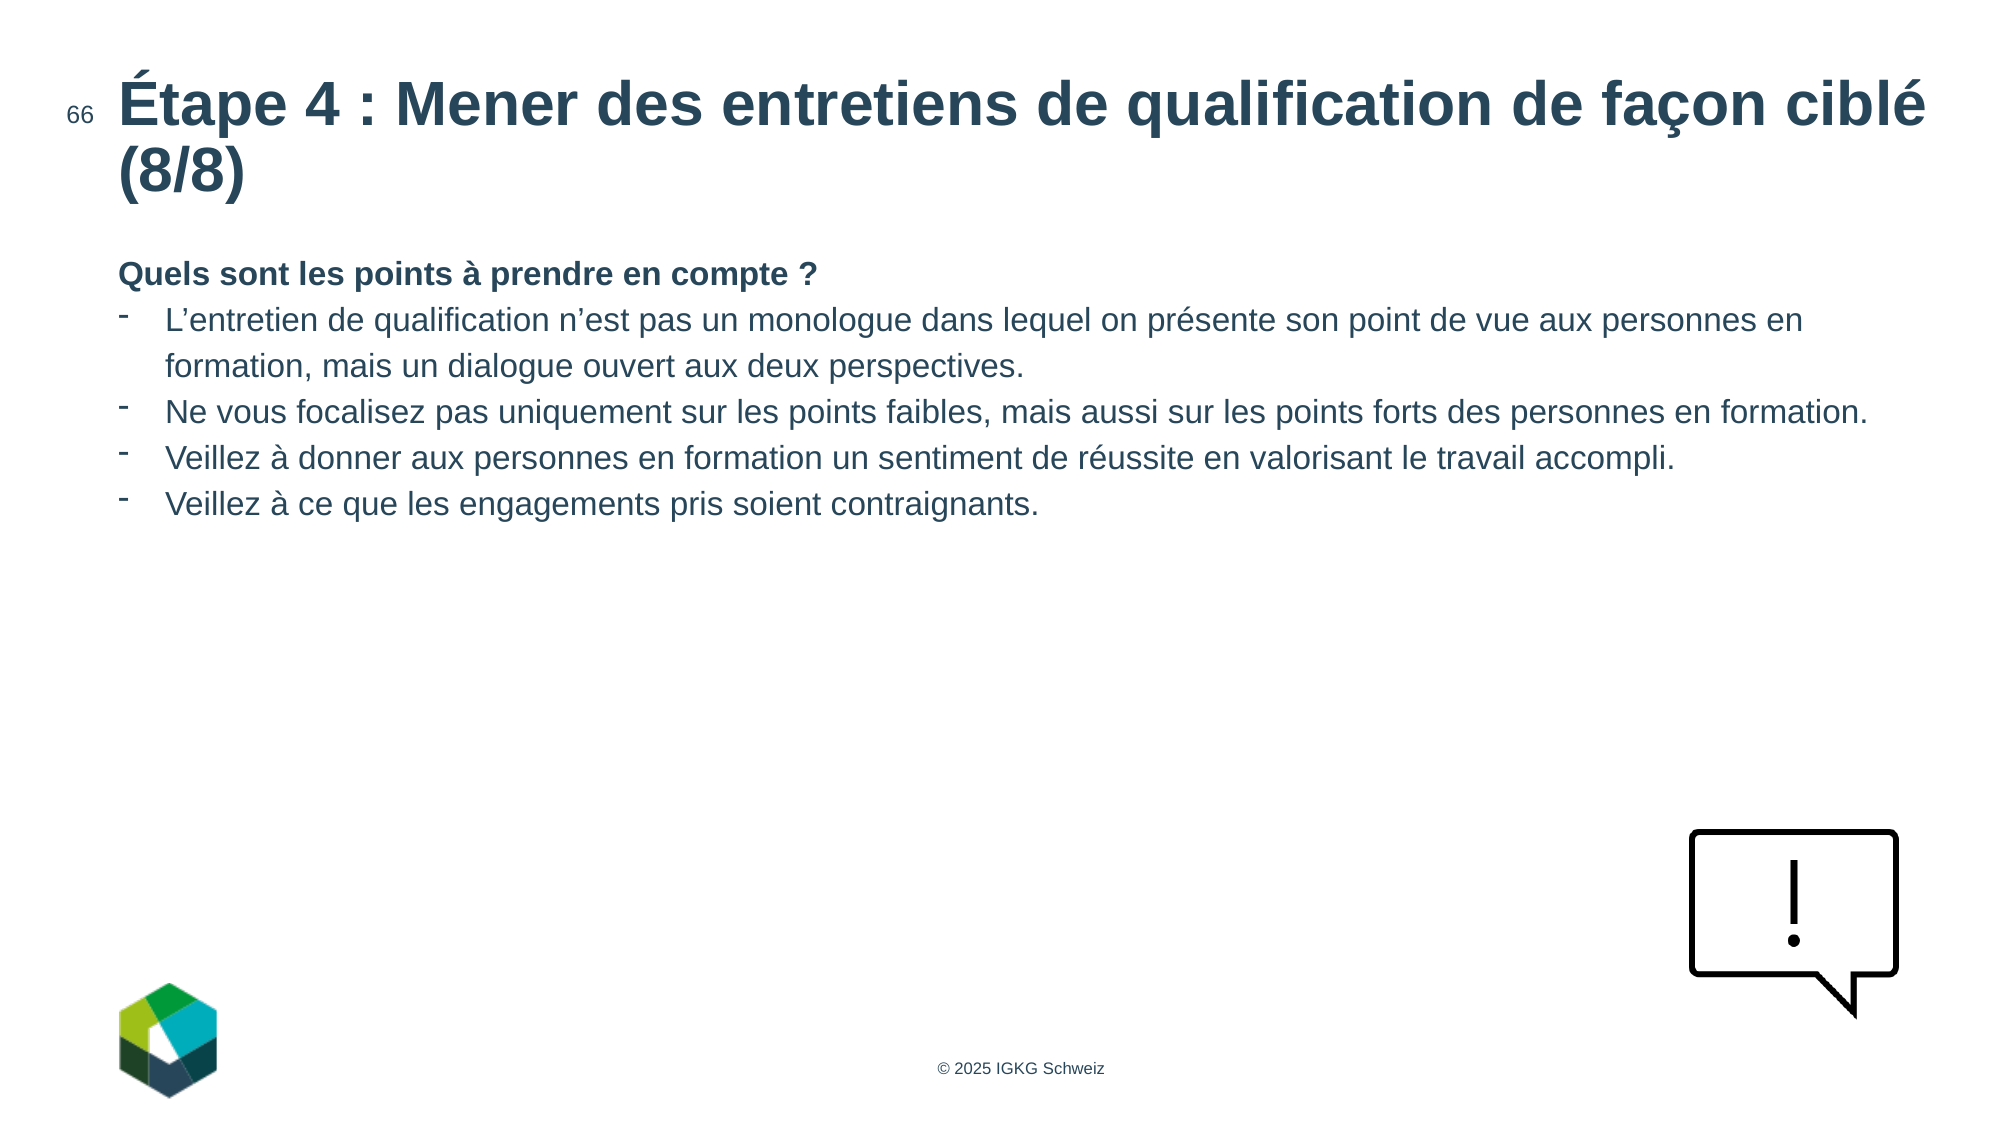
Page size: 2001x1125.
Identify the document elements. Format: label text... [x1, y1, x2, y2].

list Quels sont les points à prendre en compte ? L’entretien de qualification n’est pas un monologue dans lequel on présente son point de vue aux personnes en formation, mais un dialogue ouvert aux deux perspectives. Ne vous focalisez pas uniquement sur les points faibles, mais aussi sur les points forts des personnes en formation. Veillez à donner aux personnes en formation un sentiment de réussite en valorisant le travail accompli. Veillez à ce que les engagements pris soient contraignants. [118, 200, 1942, 969]
picture [1645, 776, 1942, 1072]
slide_number 66 [0, 97, 95, 129]
title Étape 4 : Mener des entretiens de qualification de façon ciblé (8/8) [118, 70, 1942, 166]
